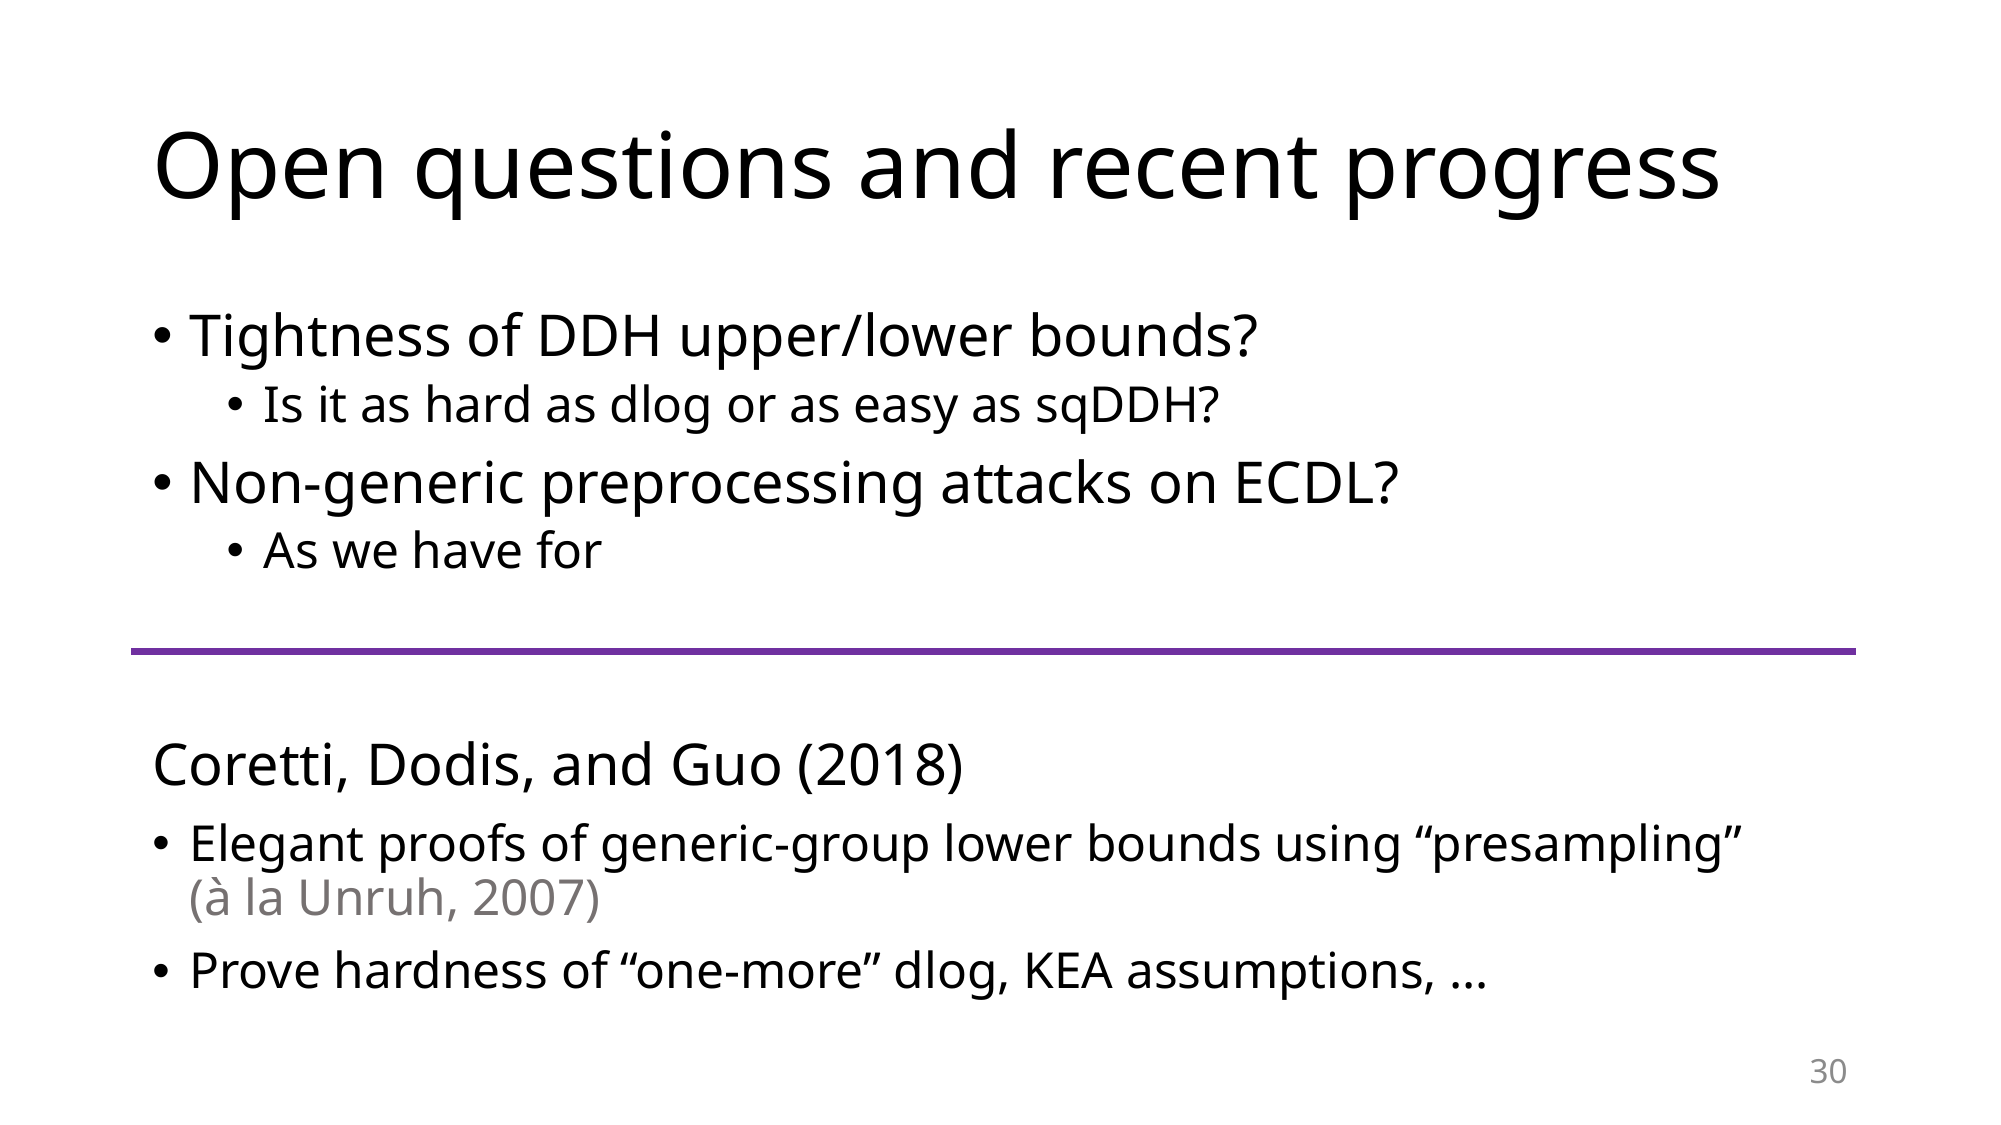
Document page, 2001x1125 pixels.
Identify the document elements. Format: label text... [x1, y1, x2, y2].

title Open questions and recent progress [137, 59, 1863, 278]
slide_number 30 [1412, 1042, 1863, 1103]
